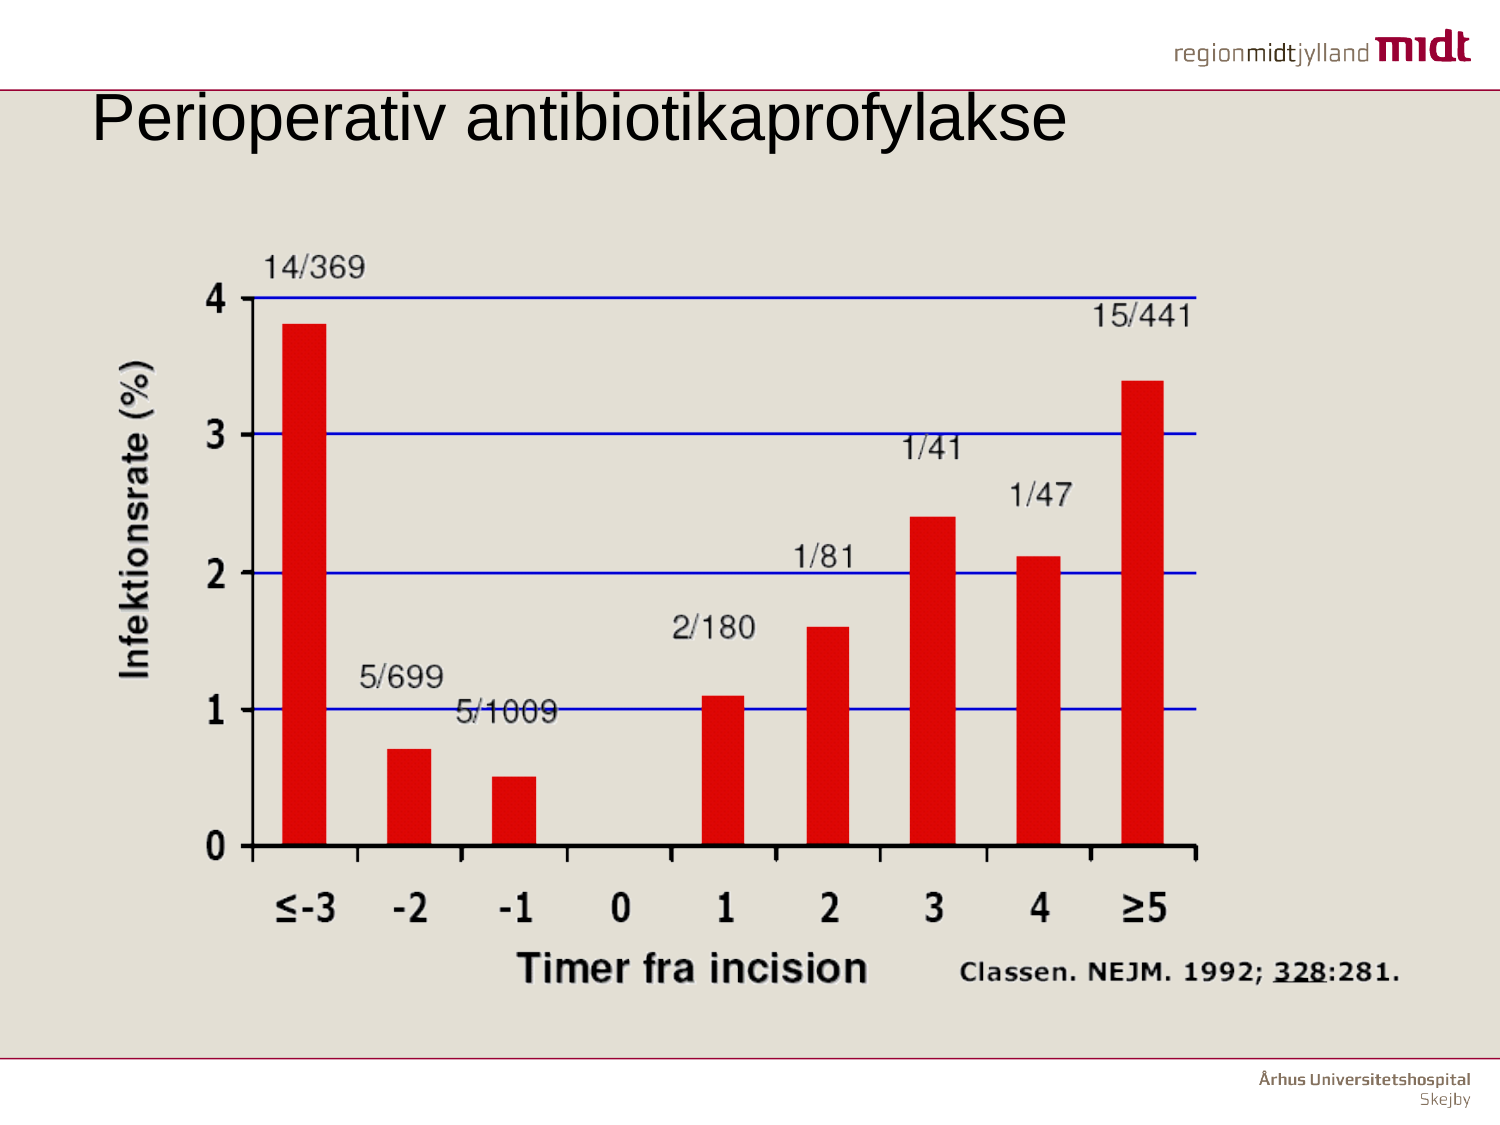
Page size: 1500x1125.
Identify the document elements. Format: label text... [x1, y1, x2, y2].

list Perioperativ antibiotikaprofylakse [76, 66, 1427, 229]
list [87, 243, 1412, 990]
picture [1175, 28, 1471, 67]
picture [1258, 1070, 1471, 1108]
